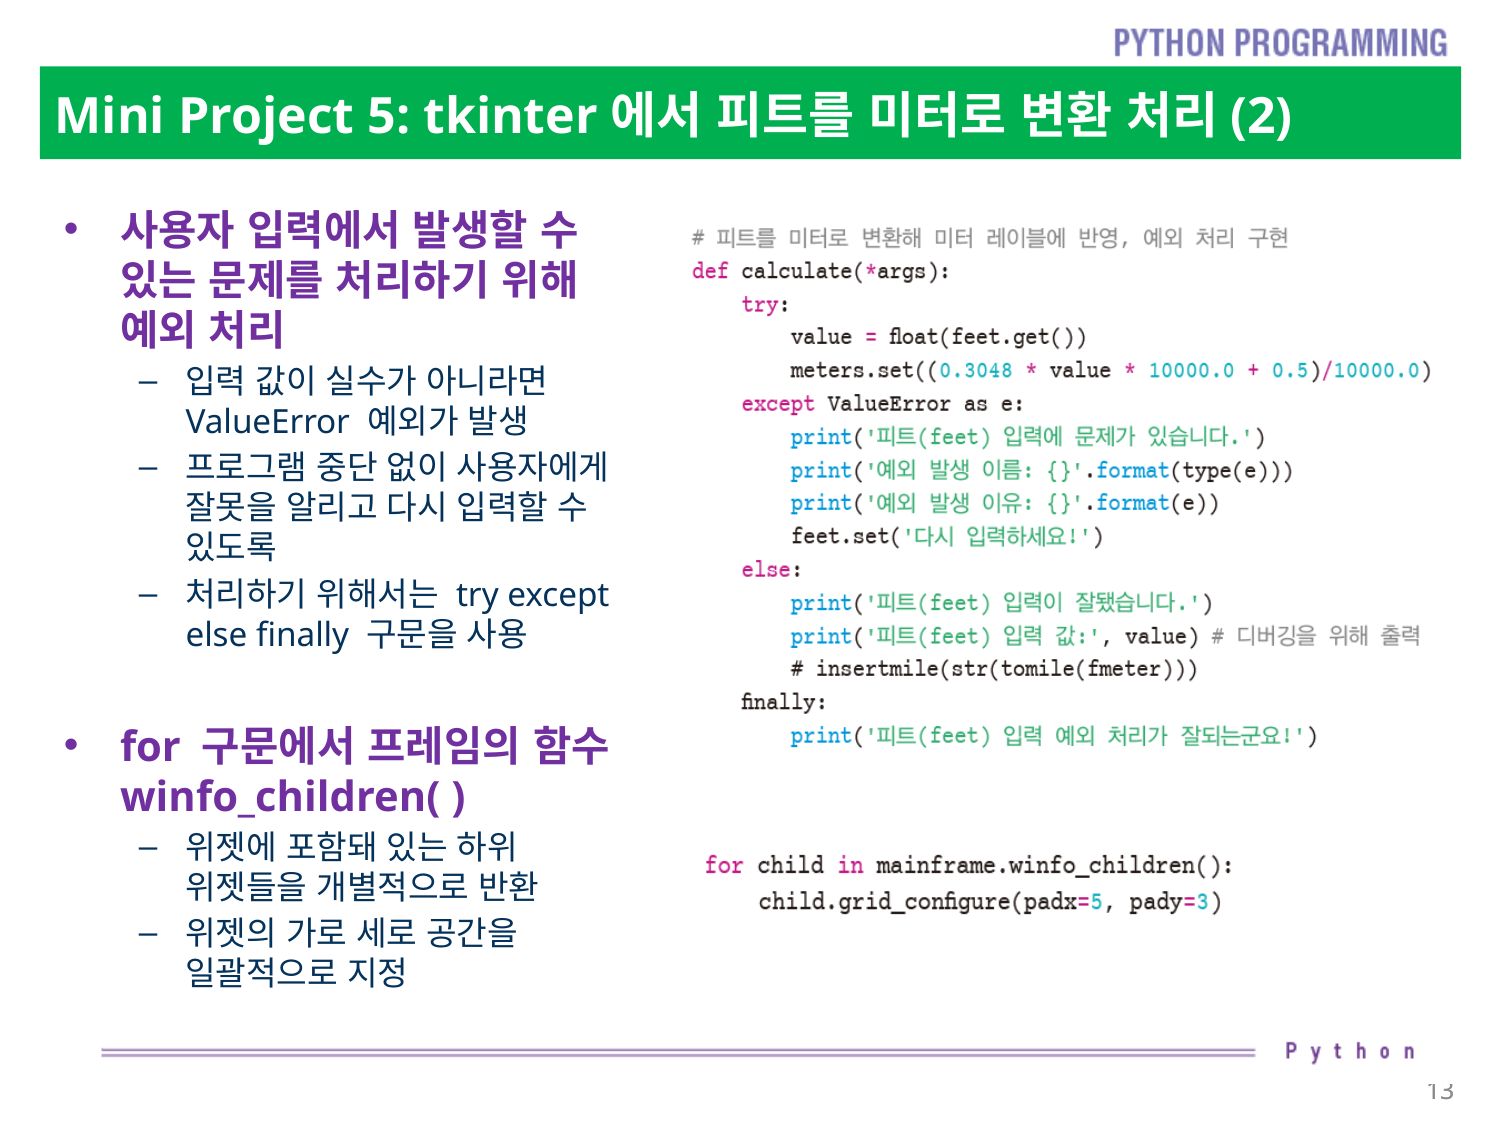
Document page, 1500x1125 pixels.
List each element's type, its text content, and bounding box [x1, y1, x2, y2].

title Mini Project 5: tkinter에서 피트를 미터로 변환 처리(2) [39, 76, 1444, 152]
slide_number 13 [1119, 1071, 1470, 1112]
picture [1106, 13, 1462, 66]
picture [698, 842, 1233, 919]
picture [18, 1020, 1483, 1084]
list 사용자 입력에서 발생할 수 있는 문제를 처리하기 위해 예외 처리 입력 값이 실수가 아니라면 ValueError 예외가 발생 프로그램 중단 없이 사용자에게 잘못을 알리고 다시 입력할 수 있도록 처리하기 위해서는 try except else finally 구문을 사용 for 구문에서 프레임의 함수 winfo_children( ) 위젯에 포함돼 있는 하위 위젯들을 개별적으로 반환 위젯의 가로 세로 공간을 일괄적으로 지정 [48, 195, 662, 1041]
picture [685, 217, 1434, 755]
